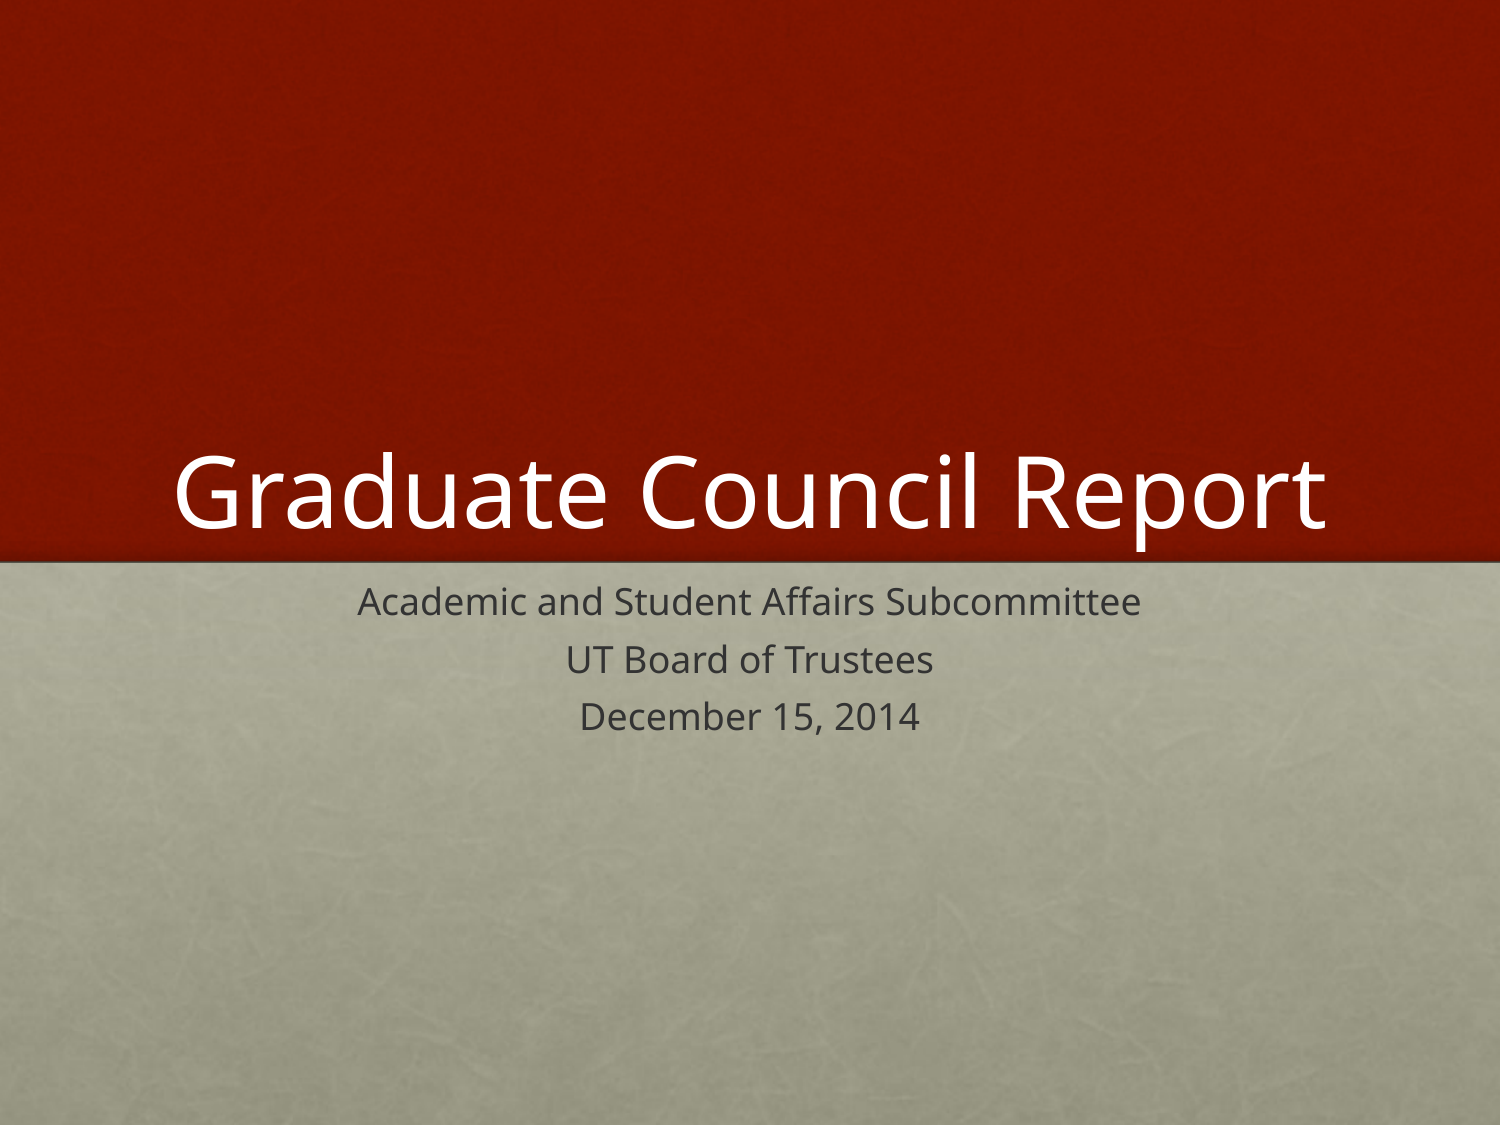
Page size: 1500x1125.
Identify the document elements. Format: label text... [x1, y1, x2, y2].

picture [0, 541, 1500, 1125]
subtitle Academic and Student Affairs Subcommittee UT Board of Trustees December 15, 2014 [127, 570, 1372, 859]
title Graduate Council Report [127, 314, 1372, 556]
